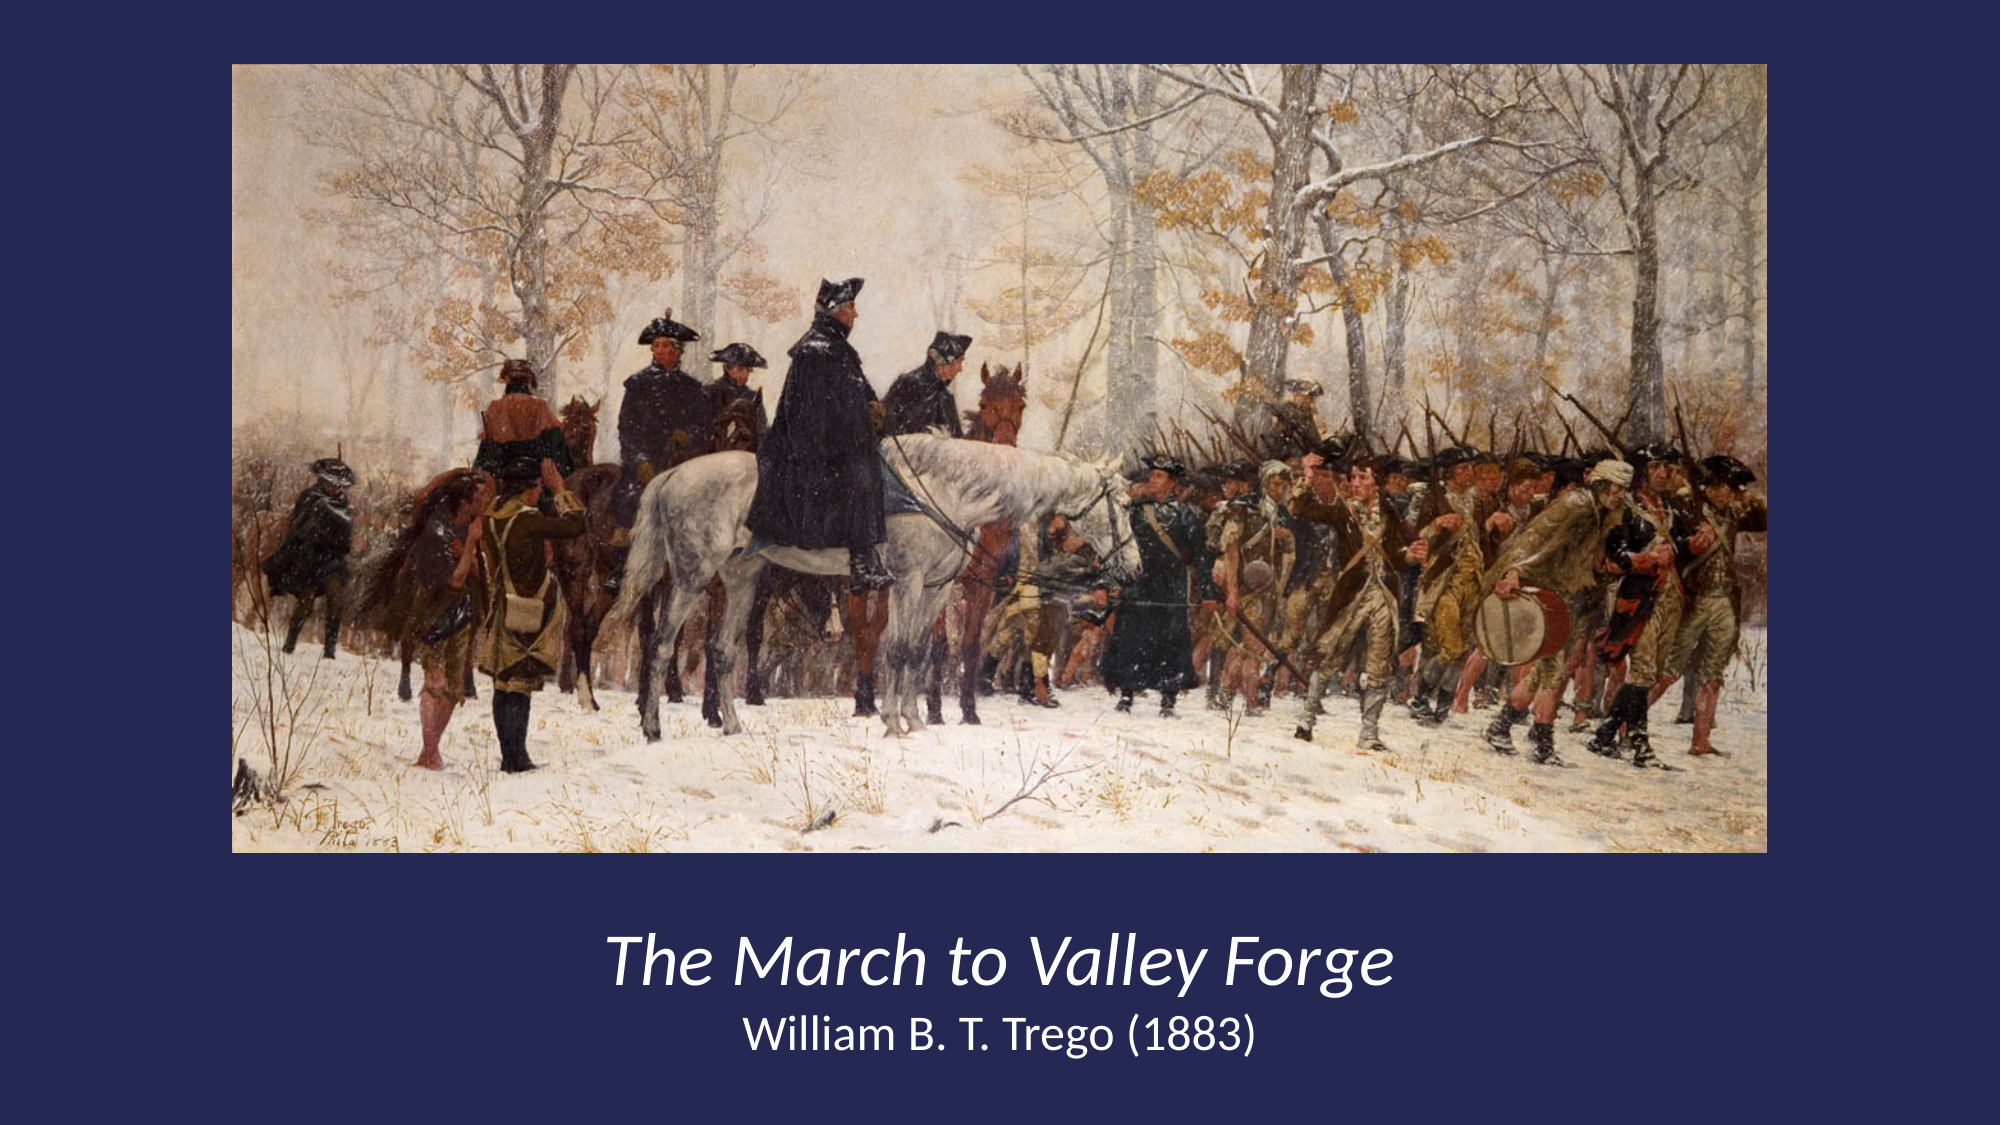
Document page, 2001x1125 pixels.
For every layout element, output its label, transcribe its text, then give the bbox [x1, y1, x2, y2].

picture [232, 64, 1768, 853]
text_box The March to Valley Forge William B. T. Trego (1883) [0, 902, 2000, 1068]
